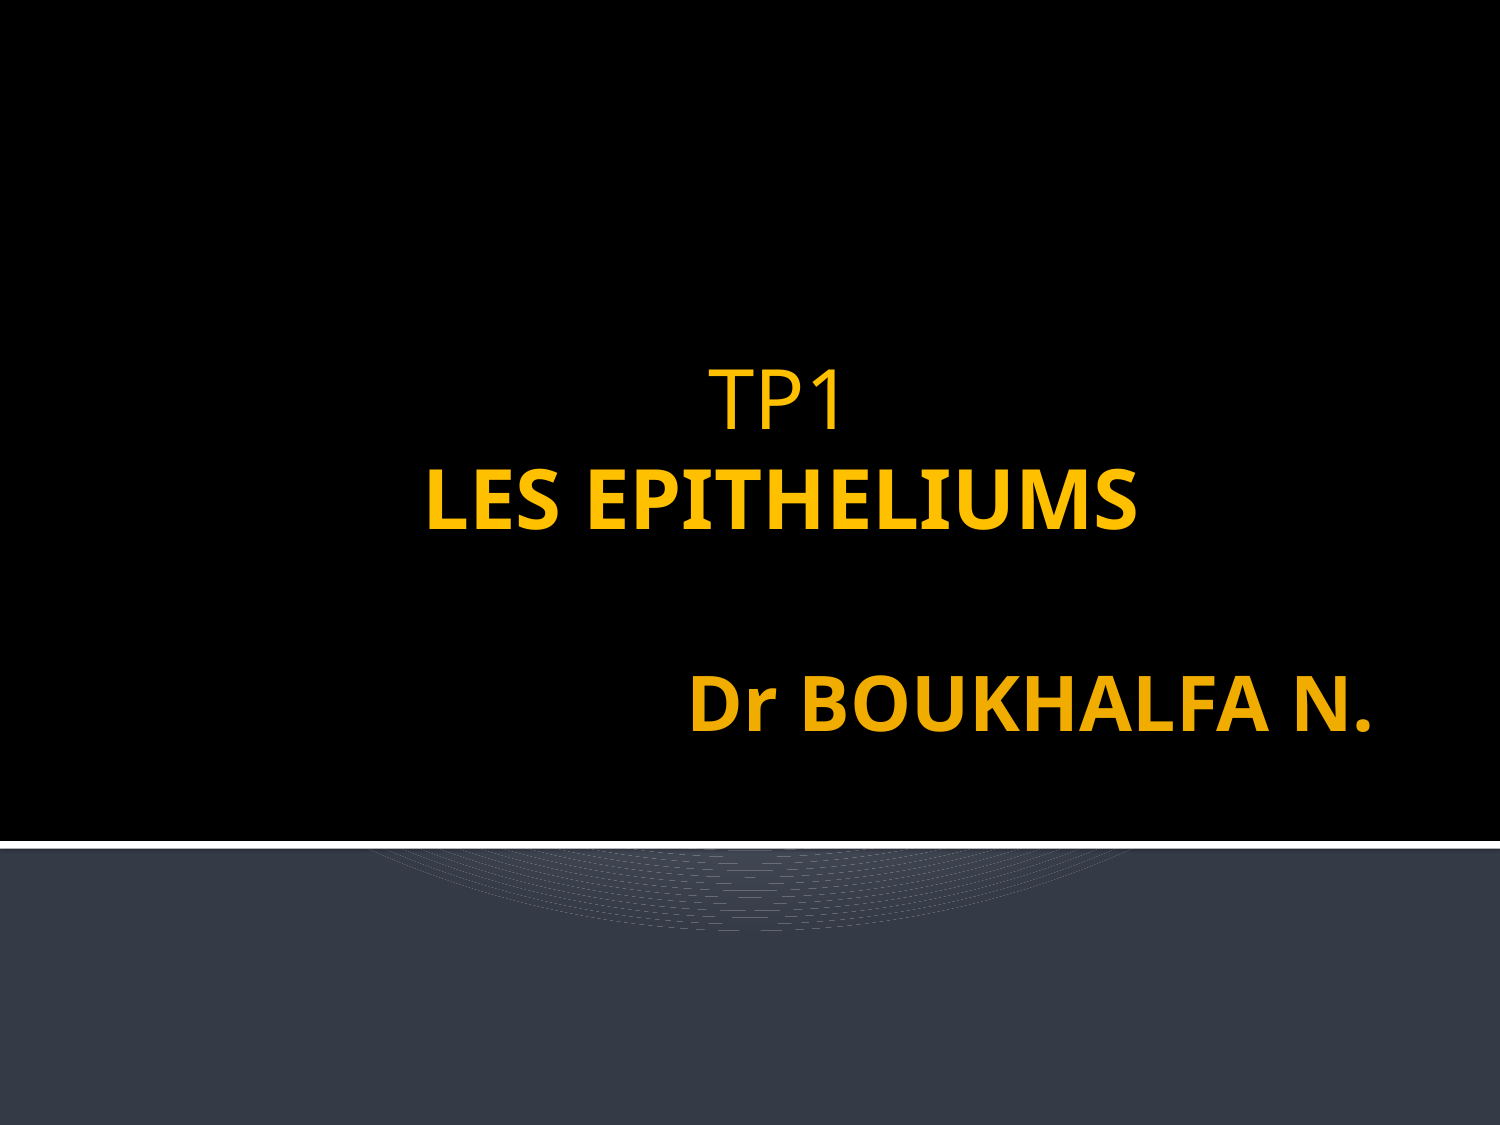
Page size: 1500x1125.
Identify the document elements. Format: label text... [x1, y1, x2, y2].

subtitle TP1 LES EPITHELIUMS [112, 299, 1438, 546]
title Dr BOUKHALFA N. [112, 550, 1438, 825]
